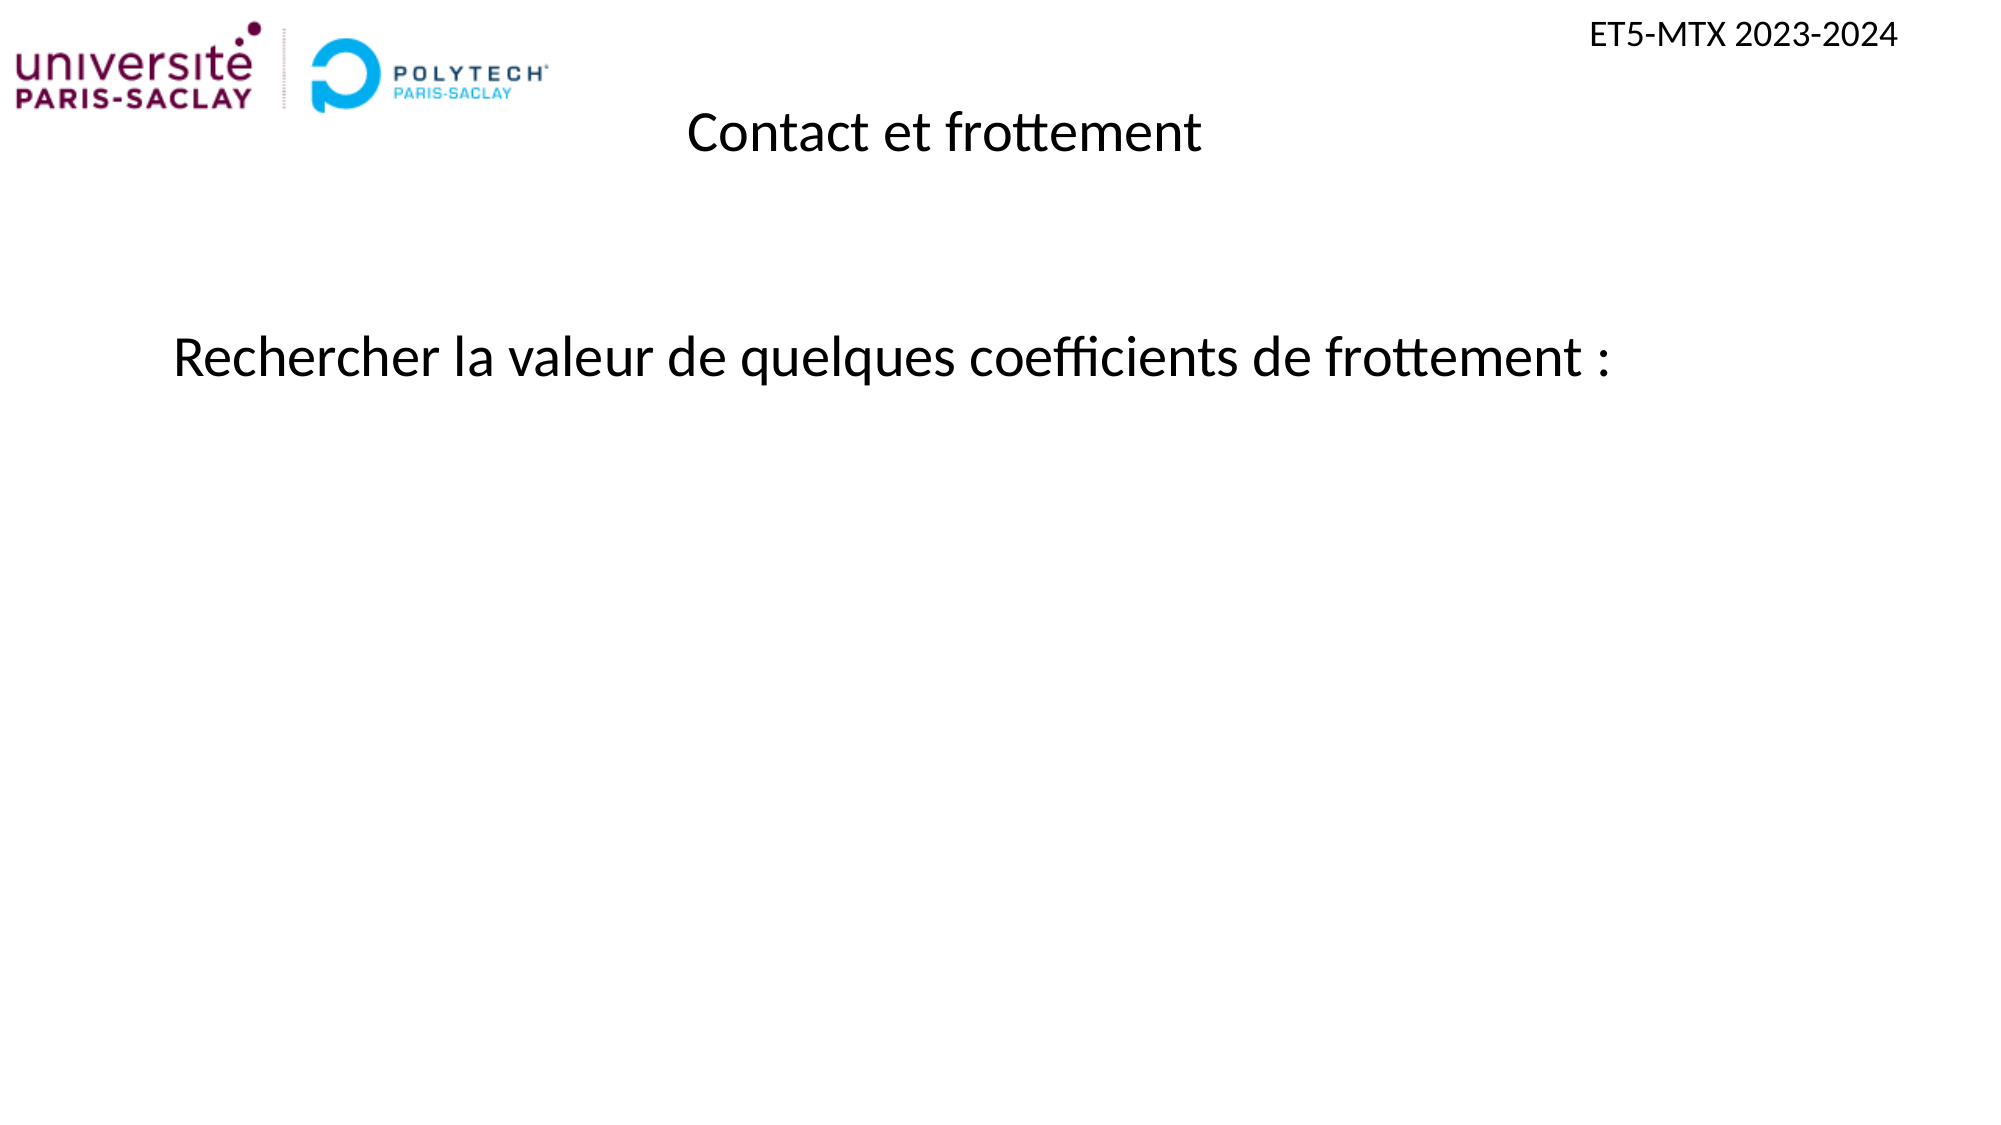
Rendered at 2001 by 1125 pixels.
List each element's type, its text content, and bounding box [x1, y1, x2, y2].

picture [0, 0, 561, 129]
text_box Contact et frottement [673, 86, 1300, 171]
text_box Rechercher la valeur de quelques coefficients de frottement : [158, 310, 1765, 396]
text_box ET5-MTX 2023-2024 [1487, 1, 2000, 62]
